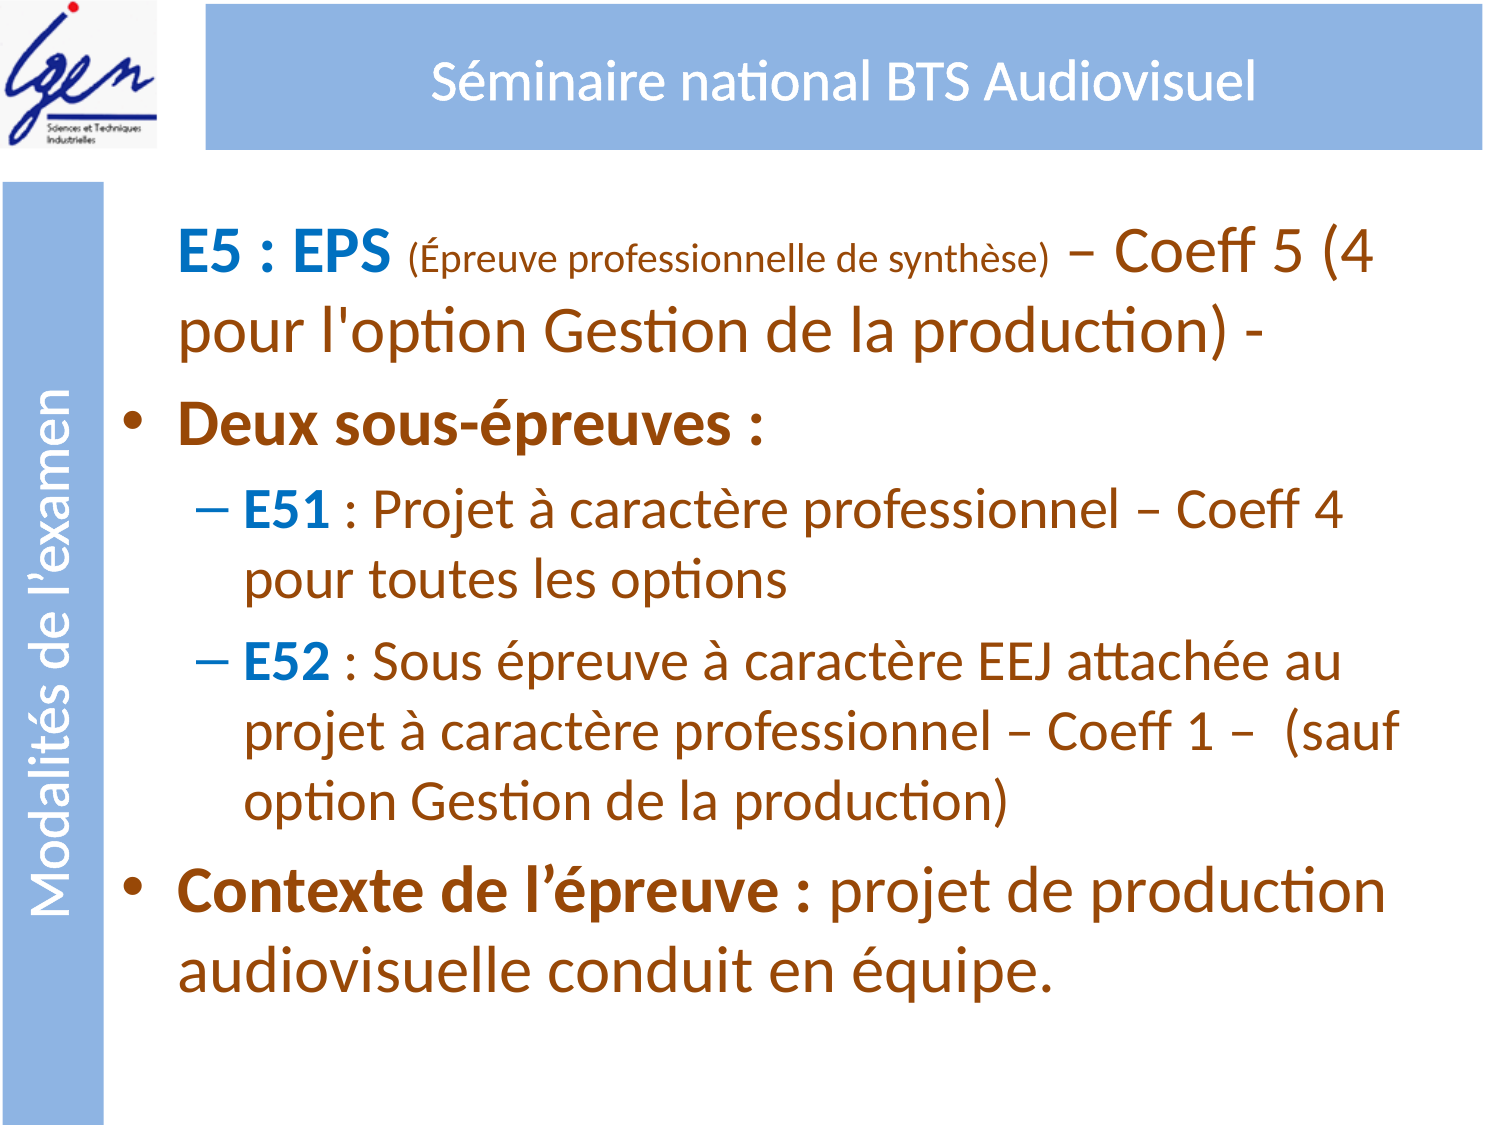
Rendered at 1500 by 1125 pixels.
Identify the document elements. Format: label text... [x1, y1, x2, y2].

picture [0, 0, 161, 150]
list E5 : EPS (Épreuve professionnelle de synthèse) – Coeff 5 (4 pour l'option Gestion de la production) - Deux sous-épreuves : E51 : Projet à caractère professionnel – Coeff 4 pour toutes les options E52 : Sous épreuve à caractère EEJ attachée au projet à caractère professionnel – Coeff 1 – (sauf option Gestion de la production) Contexte de l’épreuve : projet de production audiovisuelle conduit en équipe. [105, 197, 1457, 1046]
text_box Séminaire national BTS Audiovisuel [205, 3, 1483, 150]
text_box Modalités de l’examen [2, 181, 104, 1125]
